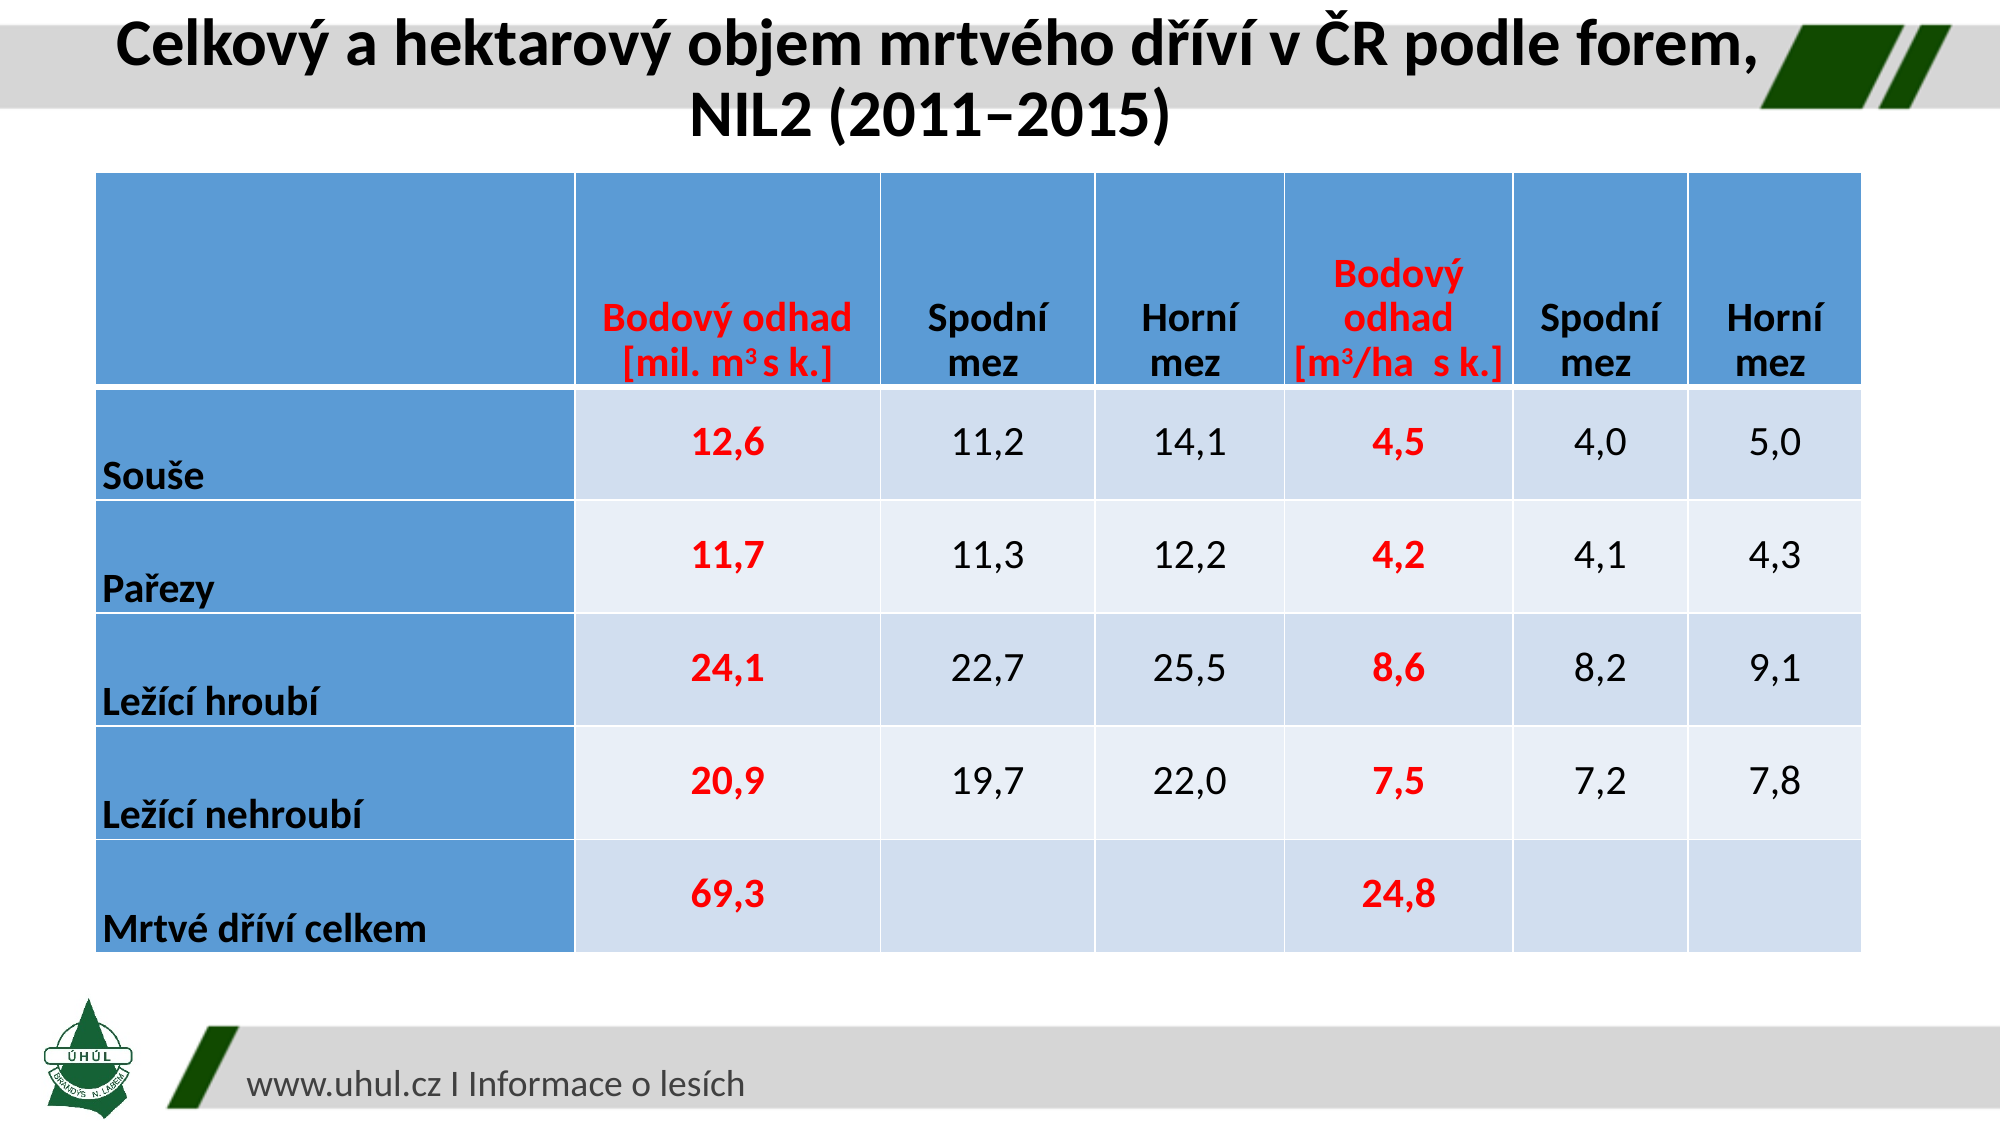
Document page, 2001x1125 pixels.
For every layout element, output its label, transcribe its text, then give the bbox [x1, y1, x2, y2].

table_cell 4,0 [1514, 390, 1687, 499]
table_cell Pařezy [96, 501, 574, 612]
table_header Horní mez [1096, 173, 1284, 384]
table_cell 9,1 [1689, 614, 1861, 725]
table_cell 19,7 [881, 727, 1094, 839]
table_cell [1689, 840, 1861, 952]
table_cell 69,3 [576, 840, 880, 952]
table_header Bodový odhad [m3/ha s k.] [1285, 173, 1512, 384]
table_cell 7,2 [1514, 727, 1687, 839]
title Celkový a hektarový objem mrtvého dříví v ČR podle forem, NIL2 (2011–2015) [76, 0, 1802, 141]
table_cell Ležící hroubí [96, 614, 574, 725]
table_cell 5,0 [1689, 390, 1861, 499]
table_cell 20,9 [576, 727, 880, 839]
table_cell 12,6 [576, 390, 880, 499]
table_header Horní mez [1689, 173, 1861, 384]
table_header Spodní mez [1514, 173, 1687, 384]
table_cell 24,8 [1285, 840, 1512, 952]
table_cell 14,1 [1096, 390, 1284, 499]
table_cell 24,1 [576, 614, 880, 725]
table_cell 4,5 [1285, 390, 1512, 499]
table_cell [1096, 840, 1284, 952]
table_cell [881, 840, 1094, 952]
table_cell 22,7 [881, 614, 1094, 725]
table_header Spodní mez [881, 173, 1094, 384]
table_cell Mrtvé dříví celkem [96, 840, 574, 952]
table_cell 4,3 [1689, 501, 1861, 612]
table_cell 11,3 [881, 501, 1094, 612]
table_cell 11,7 [576, 501, 880, 612]
table_cell 4,1 [1514, 501, 1687, 612]
table_cell 7,5 [1285, 727, 1512, 839]
picture [0, 0, 2000, 1125]
table_cell 4,2 [1285, 501, 1512, 612]
table_cell 7,8 [1689, 727, 1861, 839]
table_cell 25,5 [1096, 614, 1284, 725]
table_cell 22,0 [1096, 727, 1284, 839]
table_cell Ležící nehroubí [96, 727, 574, 839]
table_header Bodový odhad [mil. m3 s k.] [576, 173, 880, 384]
table_header [96, 173, 574, 384]
table_cell 12,2 [1096, 501, 1284, 612]
table_cell Souše [96, 390, 574, 499]
table_cell 8,2 [1514, 614, 1687, 725]
table_cell 11,2 [881, 390, 1094, 499]
table_cell 8,6 [1285, 614, 1512, 725]
table_cell [1514, 840, 1687, 952]
